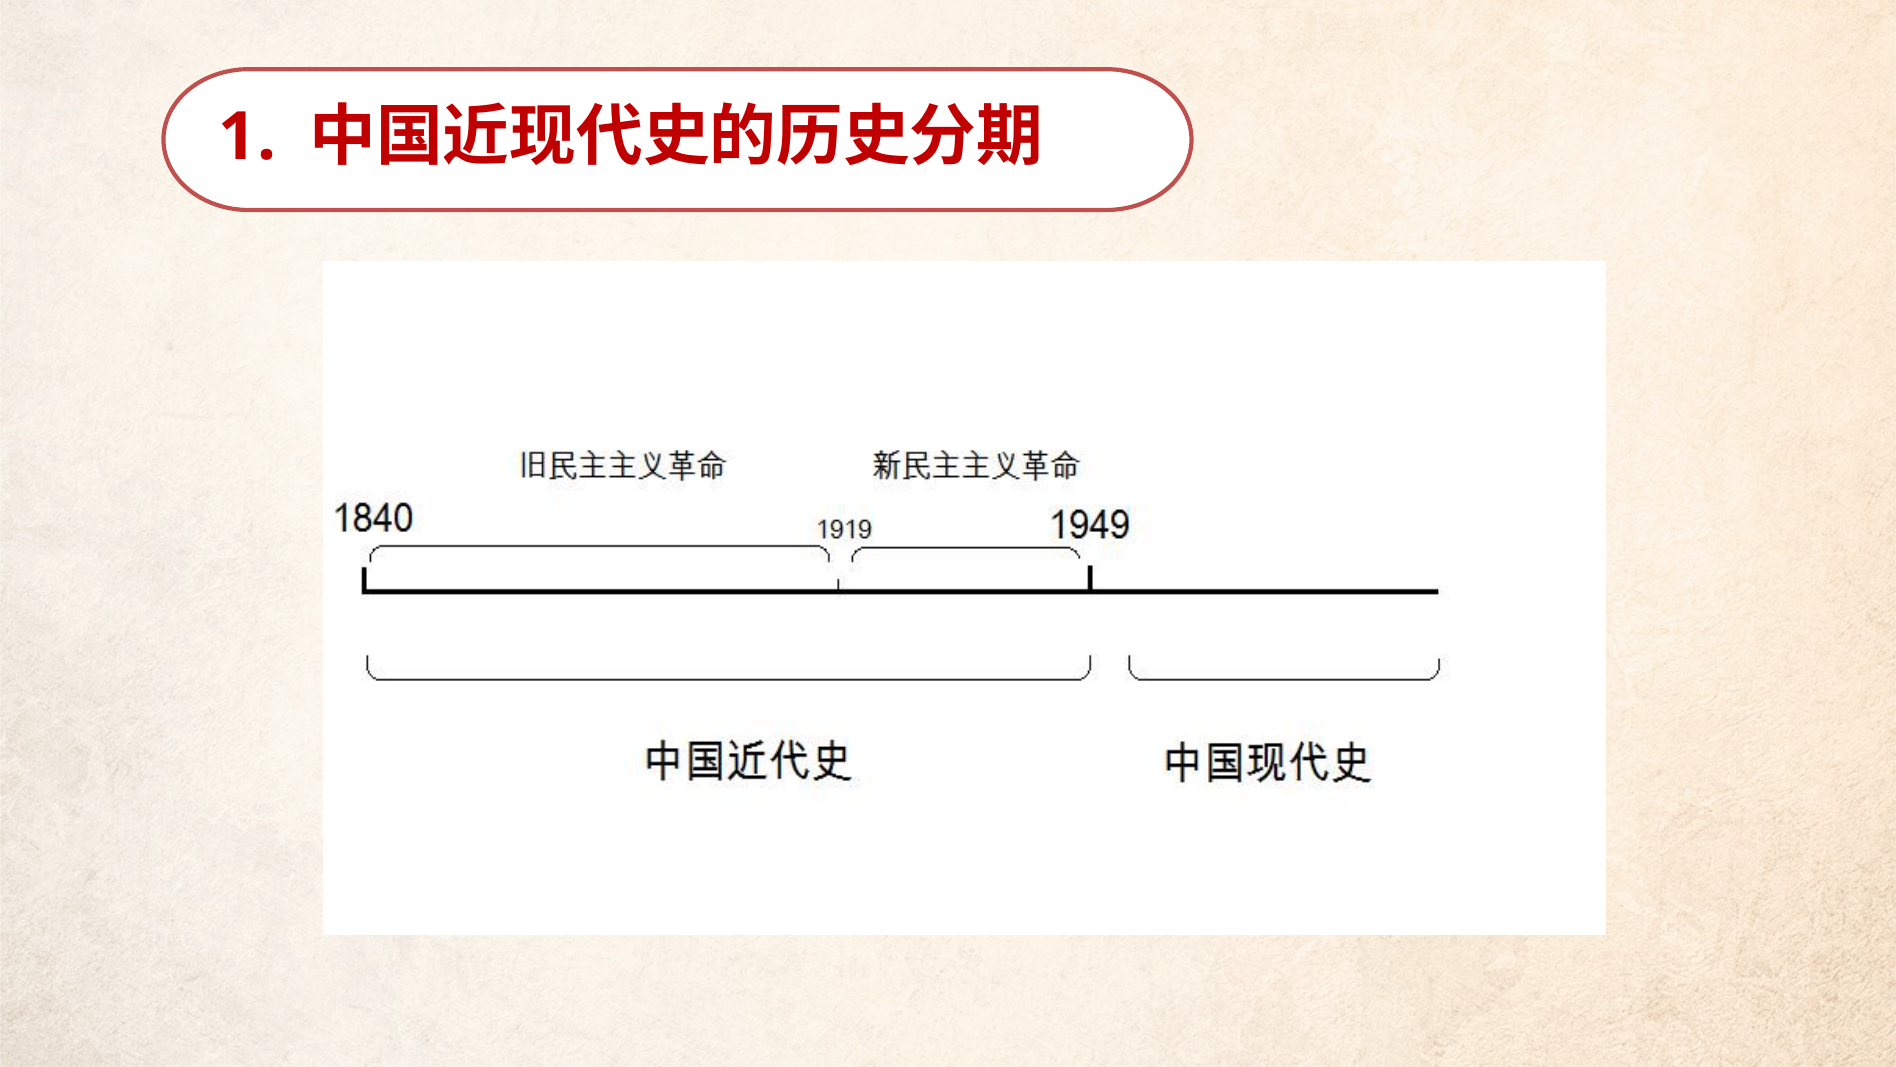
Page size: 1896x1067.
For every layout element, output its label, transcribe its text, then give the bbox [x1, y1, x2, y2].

text_box [178, 67, 1194, 213]
text_box 1. 中国近现代史的历史分期 [163, 95, 1121, 183]
picture [0, 0, 1896, 1067]
